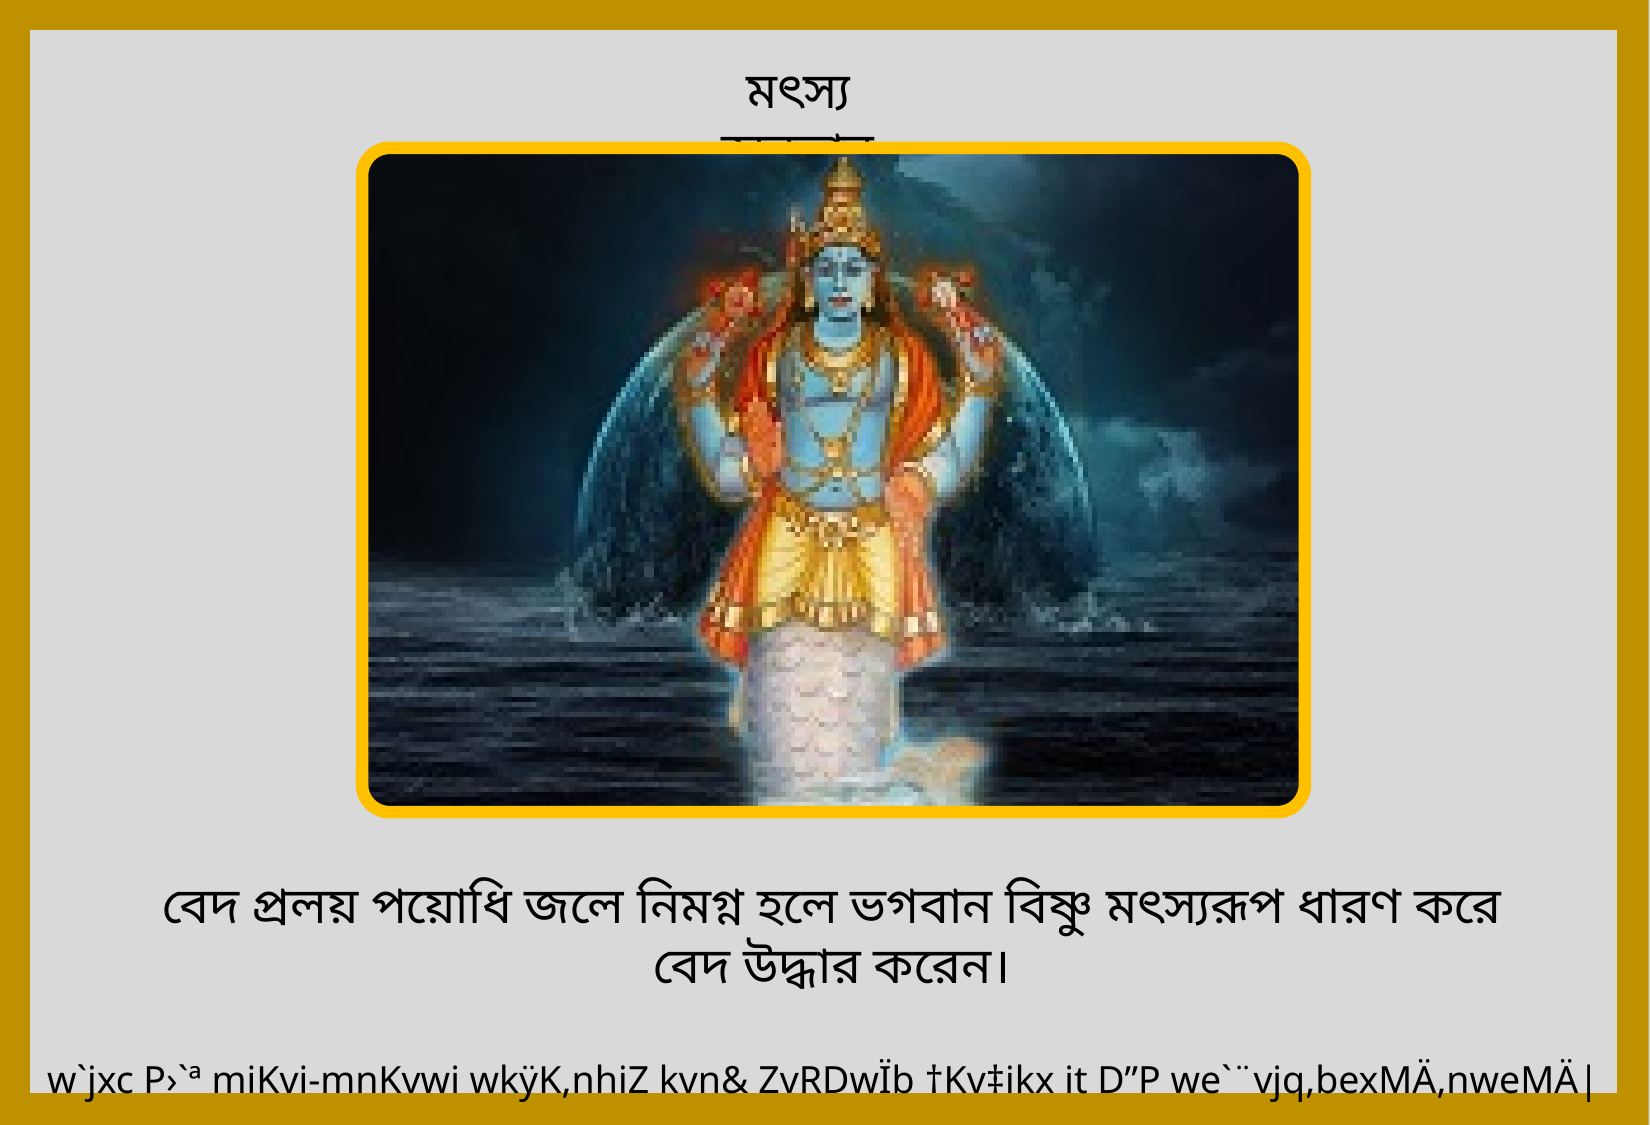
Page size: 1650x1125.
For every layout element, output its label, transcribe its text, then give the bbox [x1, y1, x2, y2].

picture [362, 147, 1305, 813]
text_box মৎস্য অবতার [676, 51, 921, 141]
text_box বেদ প্রলয় পয়োধি জলে নিমগ্ন হলে ভগবান বিষ্ণু মৎস্যরূপ ধারণ করে বেদ উদ্ধার করেন। [121, 865, 1543, 1001]
